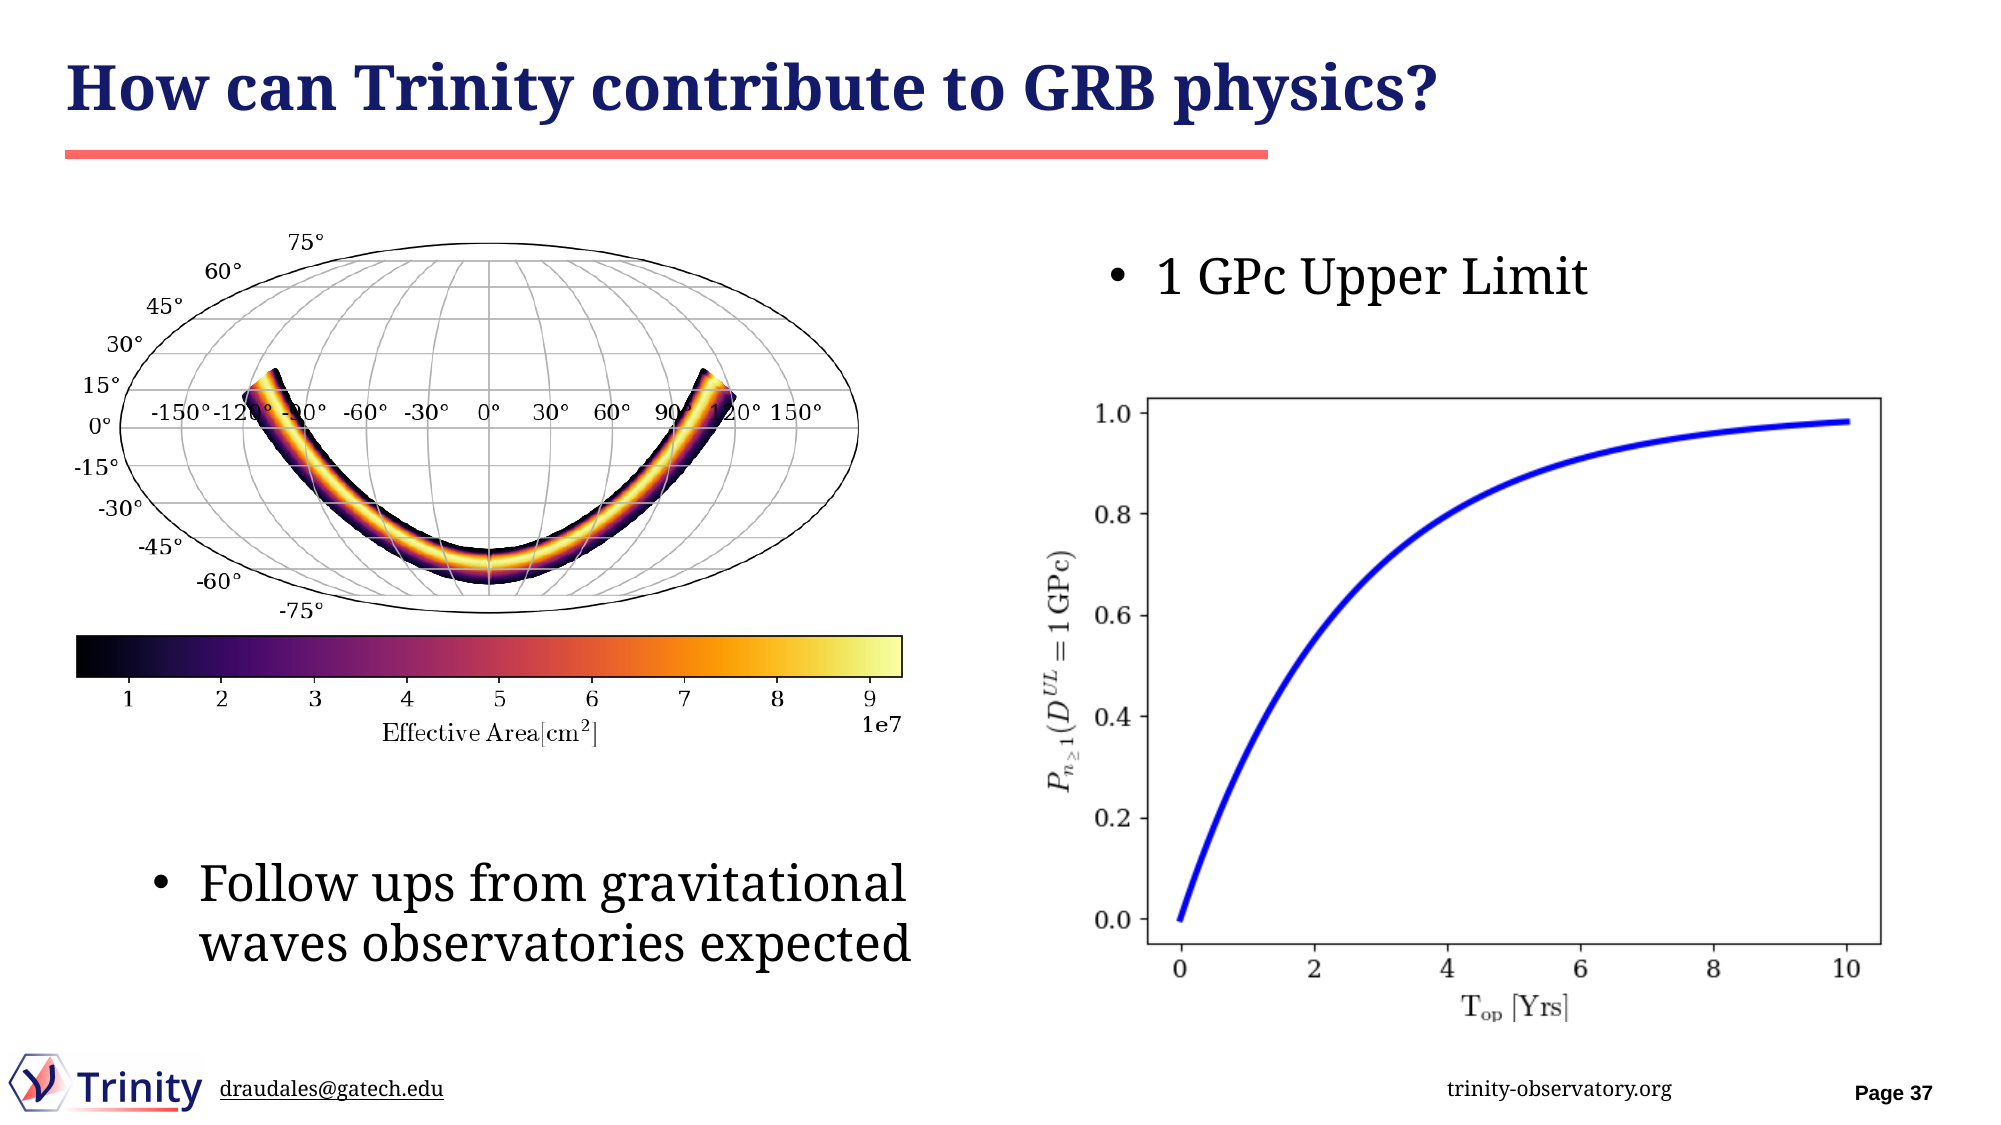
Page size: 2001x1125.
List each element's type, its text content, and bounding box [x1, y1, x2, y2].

text_box How can Trinity contribute to GRB physics? [64, 33, 1868, 124]
picture [0, 171, 1008, 771]
picture [1029, 312, 1975, 1022]
text_box Follow ups from gravitational waves observatories expected [137, 844, 980, 980]
footer draudales@gatech.edu trinity-observatory.org [217, 1075, 1842, 1107]
text_box 1 GPc Upper Limit [1094, 237, 1936, 312]
picture [7, 1052, 204, 1113]
